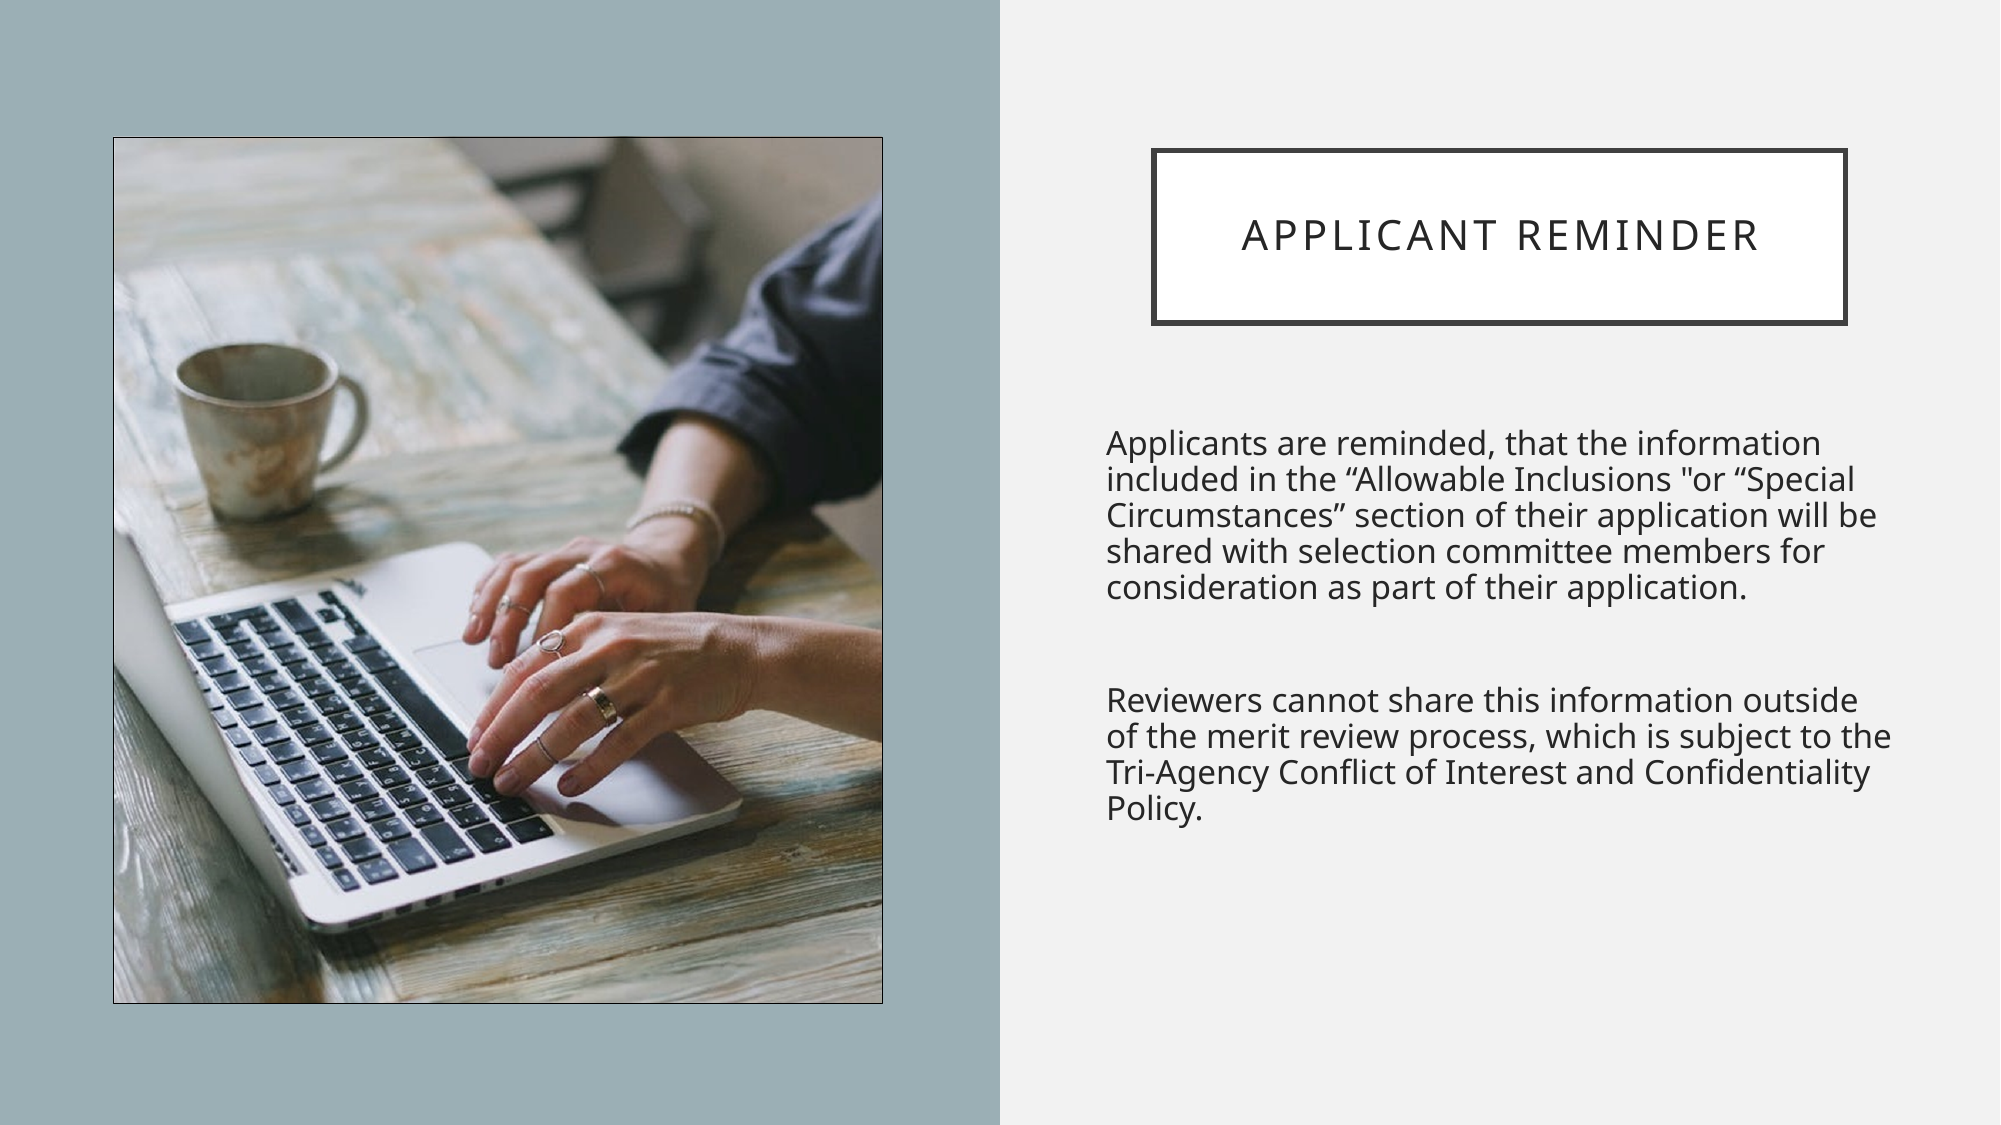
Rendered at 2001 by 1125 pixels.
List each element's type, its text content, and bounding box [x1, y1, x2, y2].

list Applicants are reminded, that the information included in the “Allowable Inclusions "or “Special Circumstances” section of their application will be shared with selection committee members for consideration as part of their application. Reviewers cannot share this information outside of the merit review process, which is subject to the Tri-Agency Conflict of Interest and Confidentiality Policy. [1090, 419, 1909, 859]
title Applicant Reminder [1151, 148, 1848, 326]
picture [112, 136, 882, 1004]
